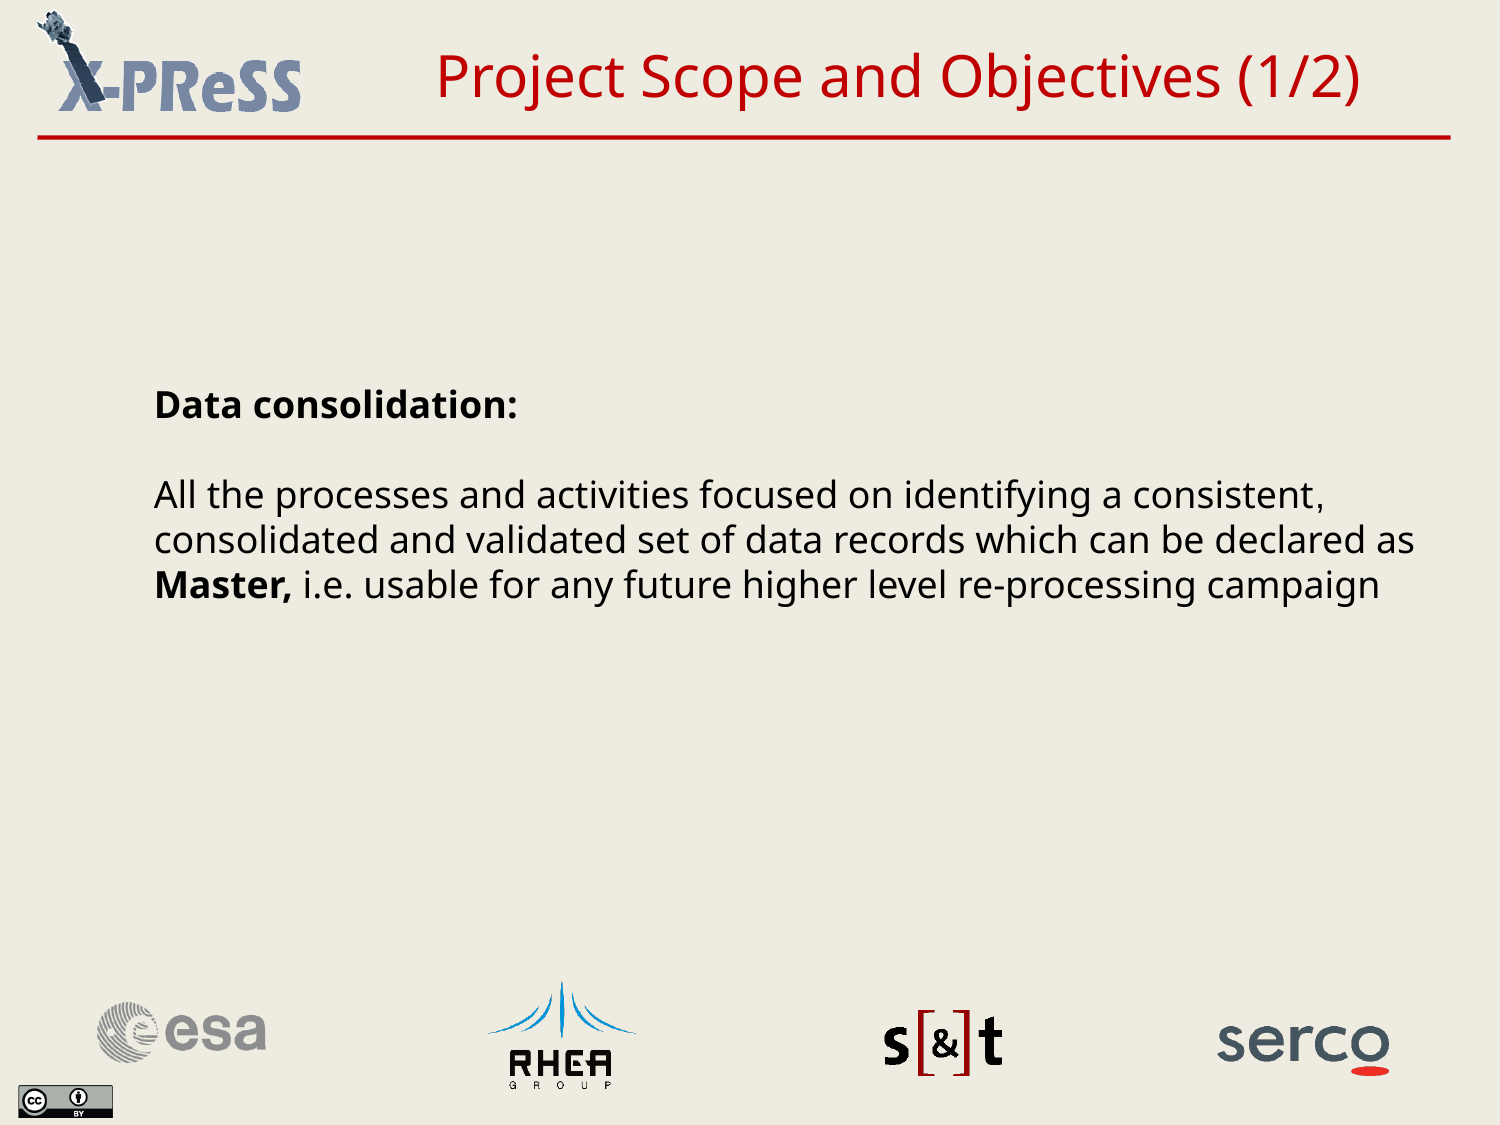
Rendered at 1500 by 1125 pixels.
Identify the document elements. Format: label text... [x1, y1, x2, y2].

picture [454, 1012, 667, 1125]
text_box Data consolidation: All the processes and activities focused on identifying a consistent, consolidated and validated set of data records which can be declared as Master, i.e. usable for any future higher level re-processing campaign [64, 149, 1436, 1012]
picture [18, 1012, 288, 1118]
picture [1217, 1026, 1389, 1076]
picture [36, 9, 311, 122]
text_box Project Scope and Objectives (1/2) [360, 33, 1436, 116]
picture [882, 1012, 1003, 1076]
